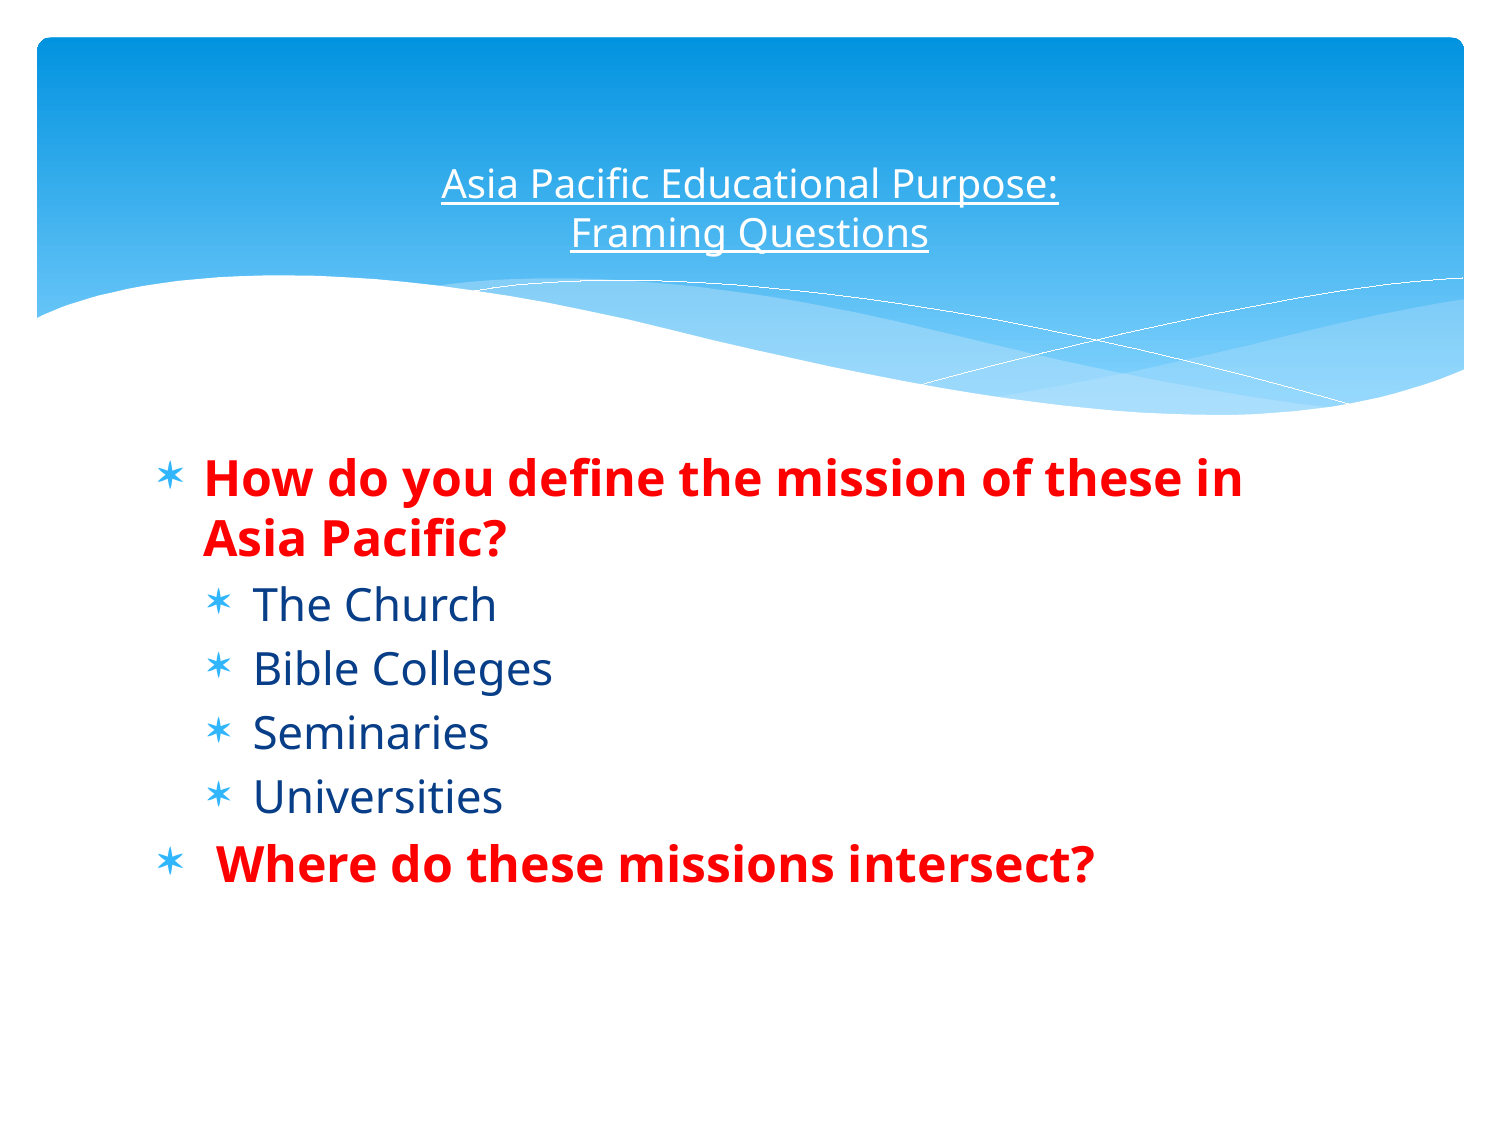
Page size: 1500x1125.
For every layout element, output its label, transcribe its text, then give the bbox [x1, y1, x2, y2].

list How do you define the mission of these in Asia Pacific? The Church Bible Colleges Seminaries Universities Where do these missions intersect? [143, 438, 1359, 1005]
title Asia Pacific Educational Purpose: Framing Questions [75, 149, 1425, 313]
